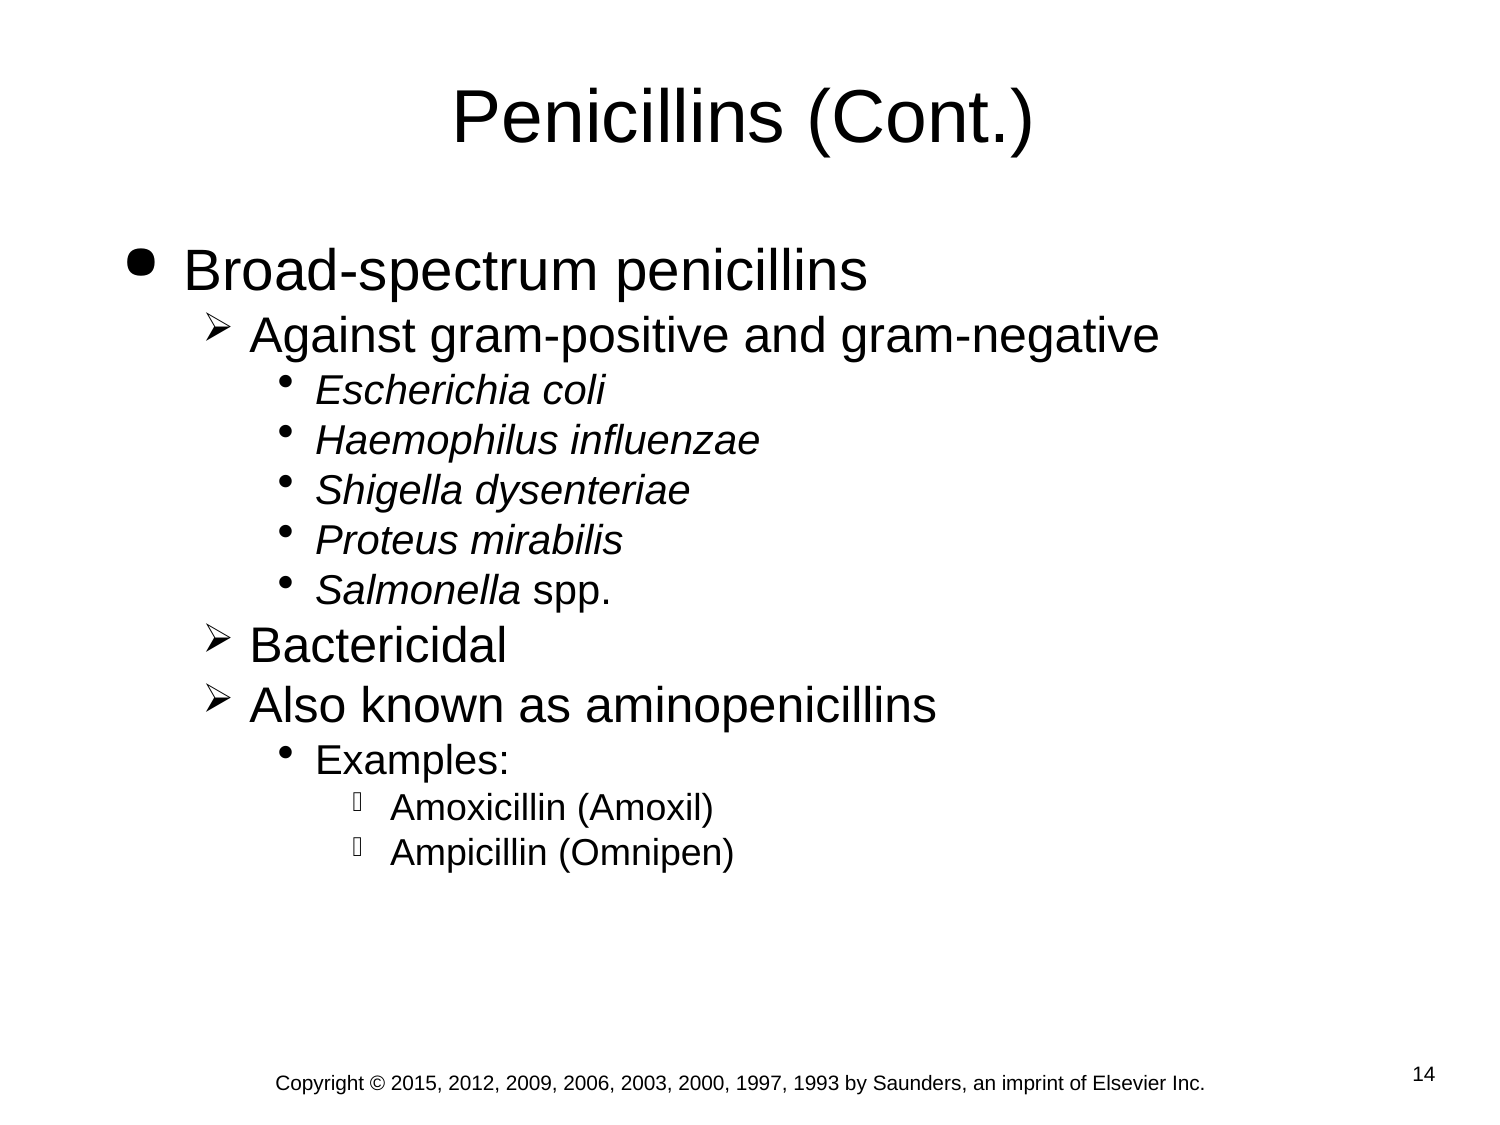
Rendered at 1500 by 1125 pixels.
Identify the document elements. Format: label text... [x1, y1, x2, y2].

footer Copyright © 2015, 2012, 2009, 2006, 2003, 2000, 1997, 1993 by Saunders, an imprint of Elsevier Inc. [256, 1062, 1225, 1125]
list Broad-spectrum penicillins Against gram-positive and gram-negative Escherichia coli Haemophilus influenzae Shigella dysenteriae Proteus mirabilis Salmonella spp. Bactericidal Also known as aminopenicillins Examples: Amoxicillin (Amoxil) Ampicillin (Omnipen) [112, 224, 1388, 1000]
title Penicillins (Cont.) [106, 0, 1382, 225]
